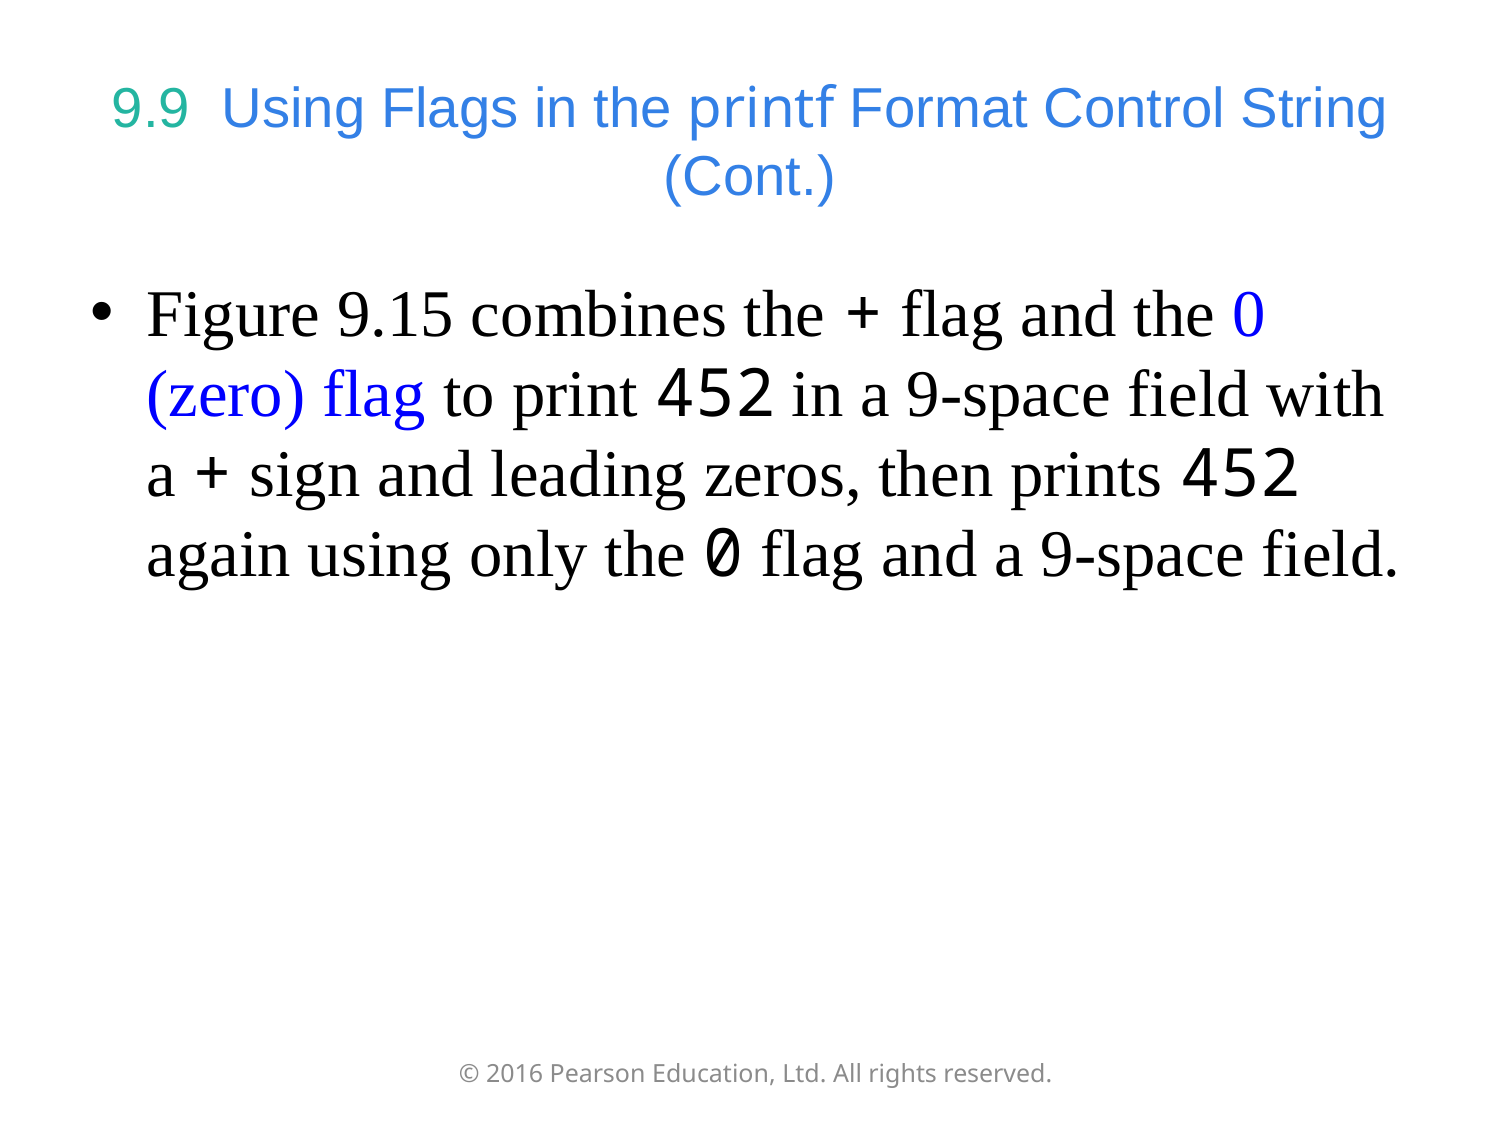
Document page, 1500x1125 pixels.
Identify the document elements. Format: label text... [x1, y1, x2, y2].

footer © 2016 Pearson Education, Ltd. All rights reserved. [362, 1042, 1150, 1103]
title 9.9 Using Flags in the printf Format Control String (Cont.) [75, 45, 1425, 233]
list Figure 9.15 combines the + flag and the 0 (zero) flag to print 452 in a 9-space field with a + sign and leading zeros, then prints 452 again using only the 0 flag and a 9-space field. [75, 262, 1425, 1005]
